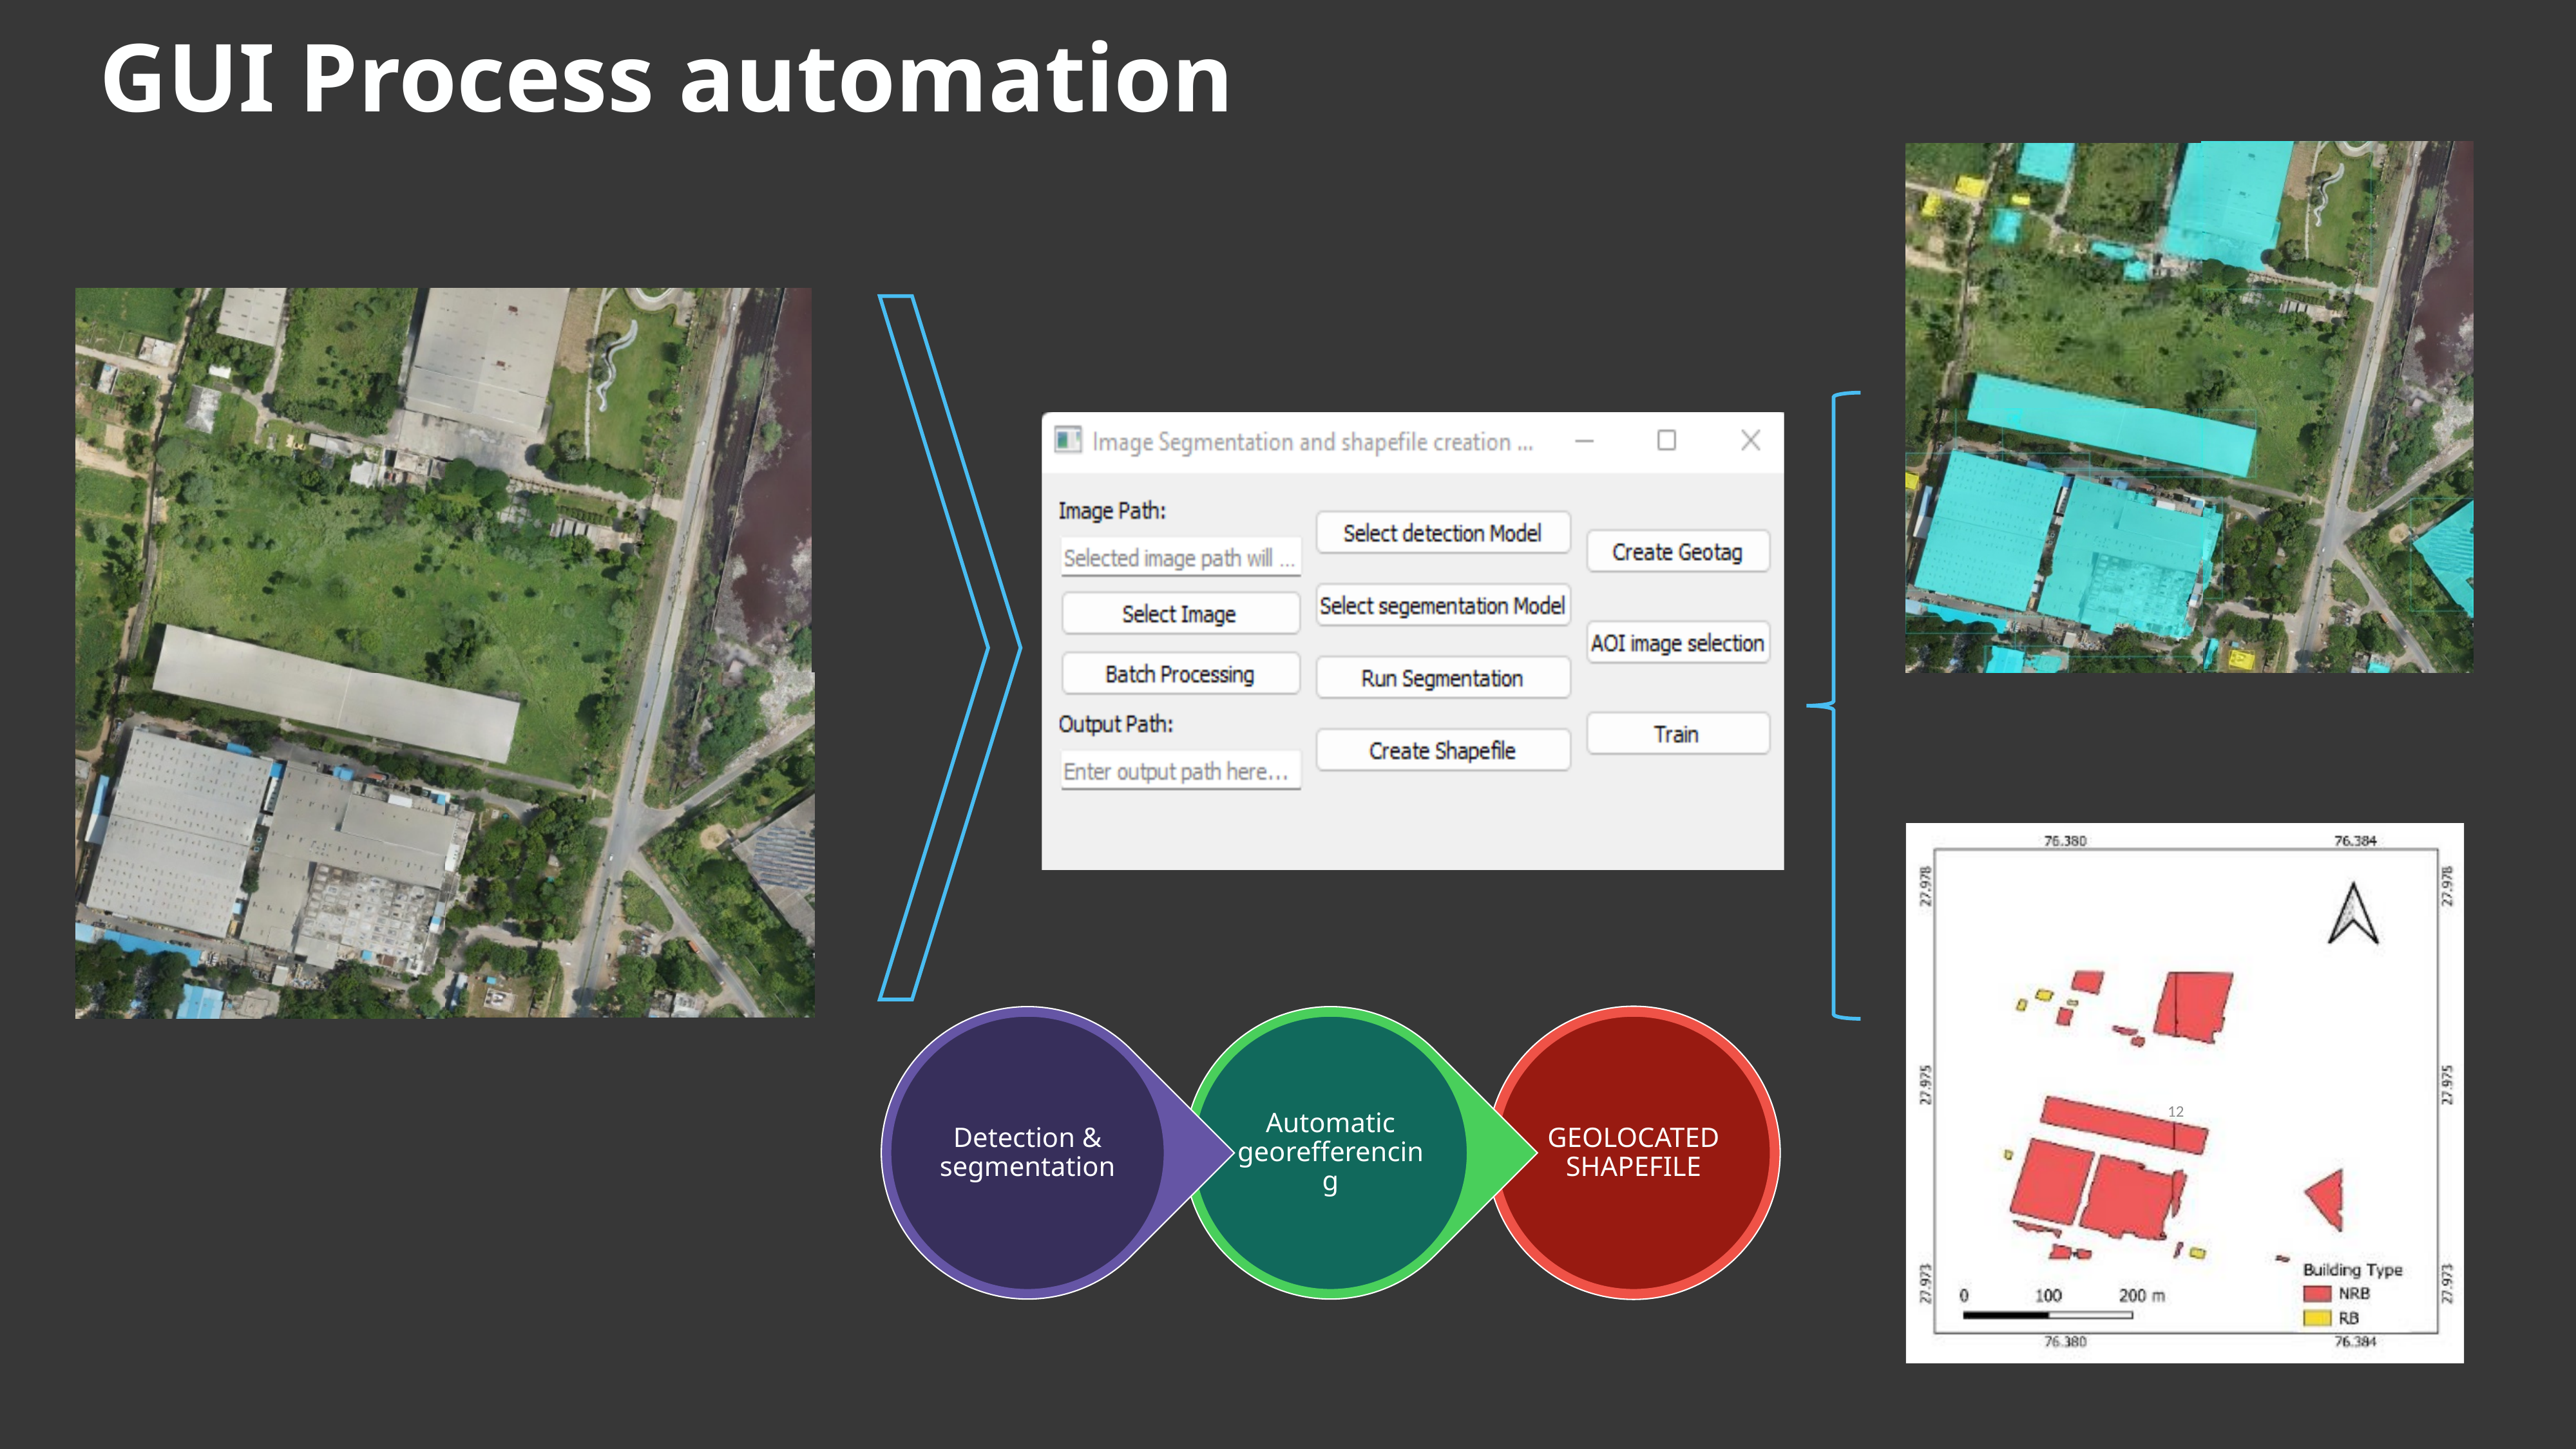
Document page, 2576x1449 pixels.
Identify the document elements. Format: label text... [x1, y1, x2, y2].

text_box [816, 895, 1784, 1410]
text_box [879, 296, 1021, 895]
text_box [1042, 412, 1784, 870]
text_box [75, 288, 815, 1019]
text_box [1806, 392, 1861, 1019]
picture [1905, 823, 2465, 1363]
text_box GUI Process automation [90, 13, 2090, 135]
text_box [1905, 141, 2474, 673]
